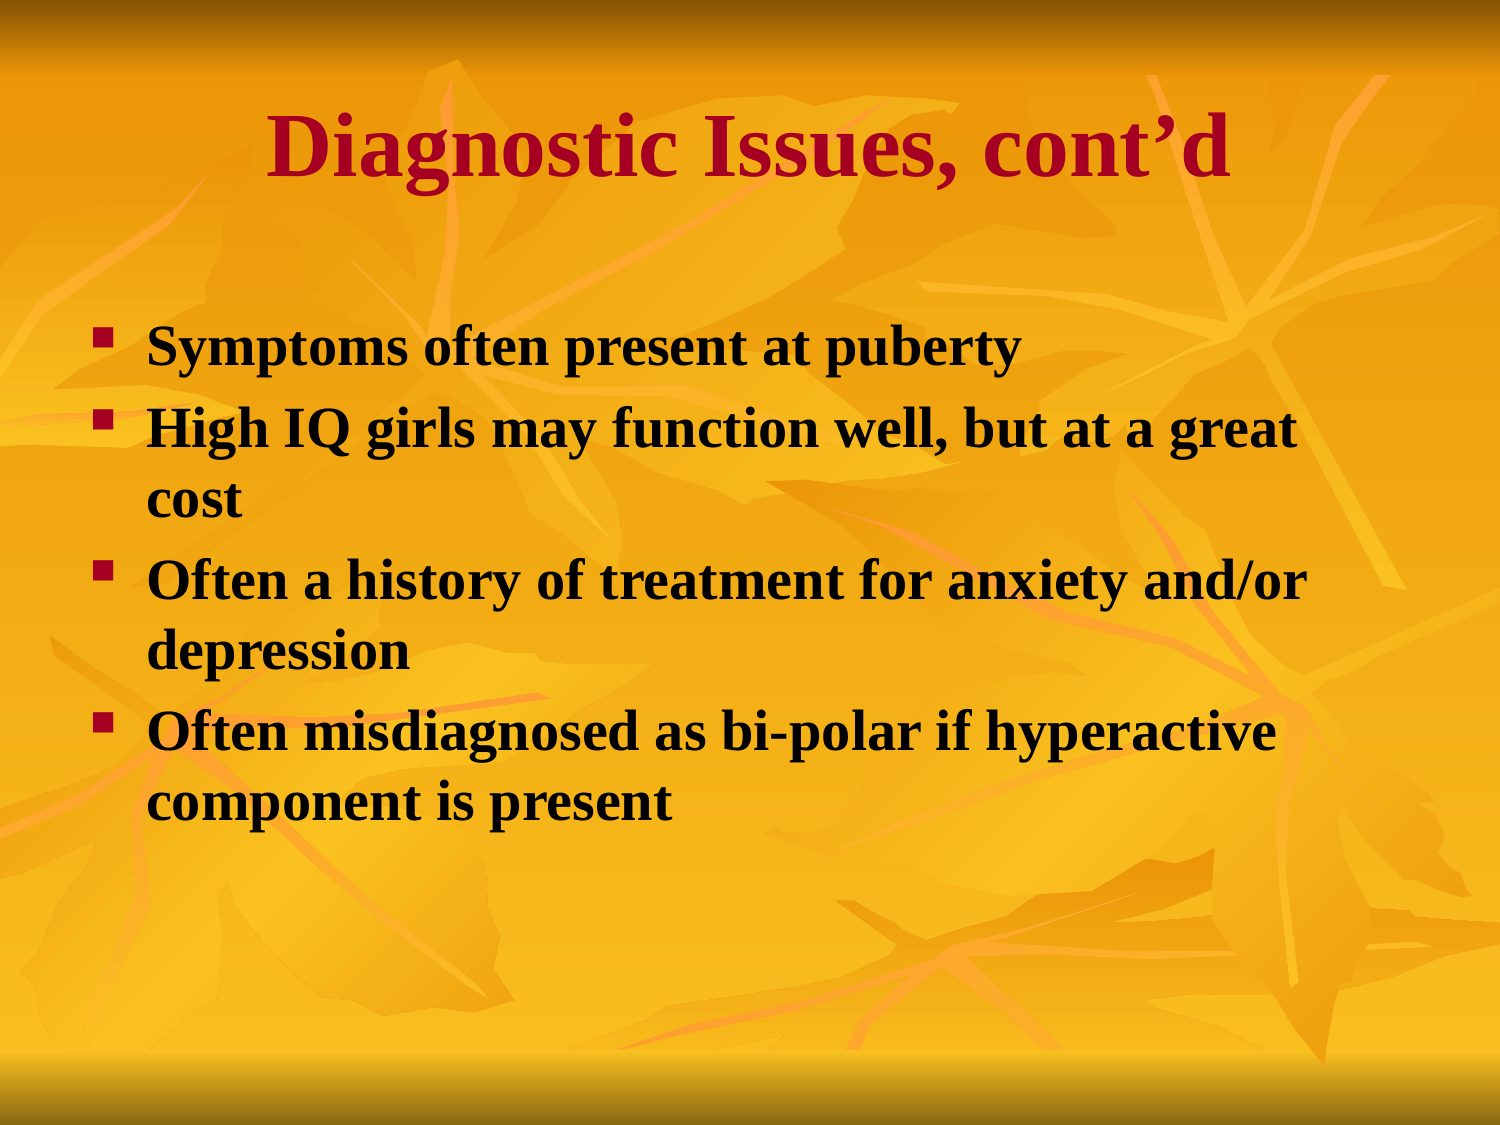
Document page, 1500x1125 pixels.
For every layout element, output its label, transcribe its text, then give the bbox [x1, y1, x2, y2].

list Symptoms often present at puberty High IQ girls may function well, but at a great cost Often a history of treatment for anxiety and/or depression Often misdiagnosed as bi-polar if hyperactive component is present [74, 299, 1426, 1044]
title Diagnostic Issues, cont’d [74, 45, 1426, 234]
